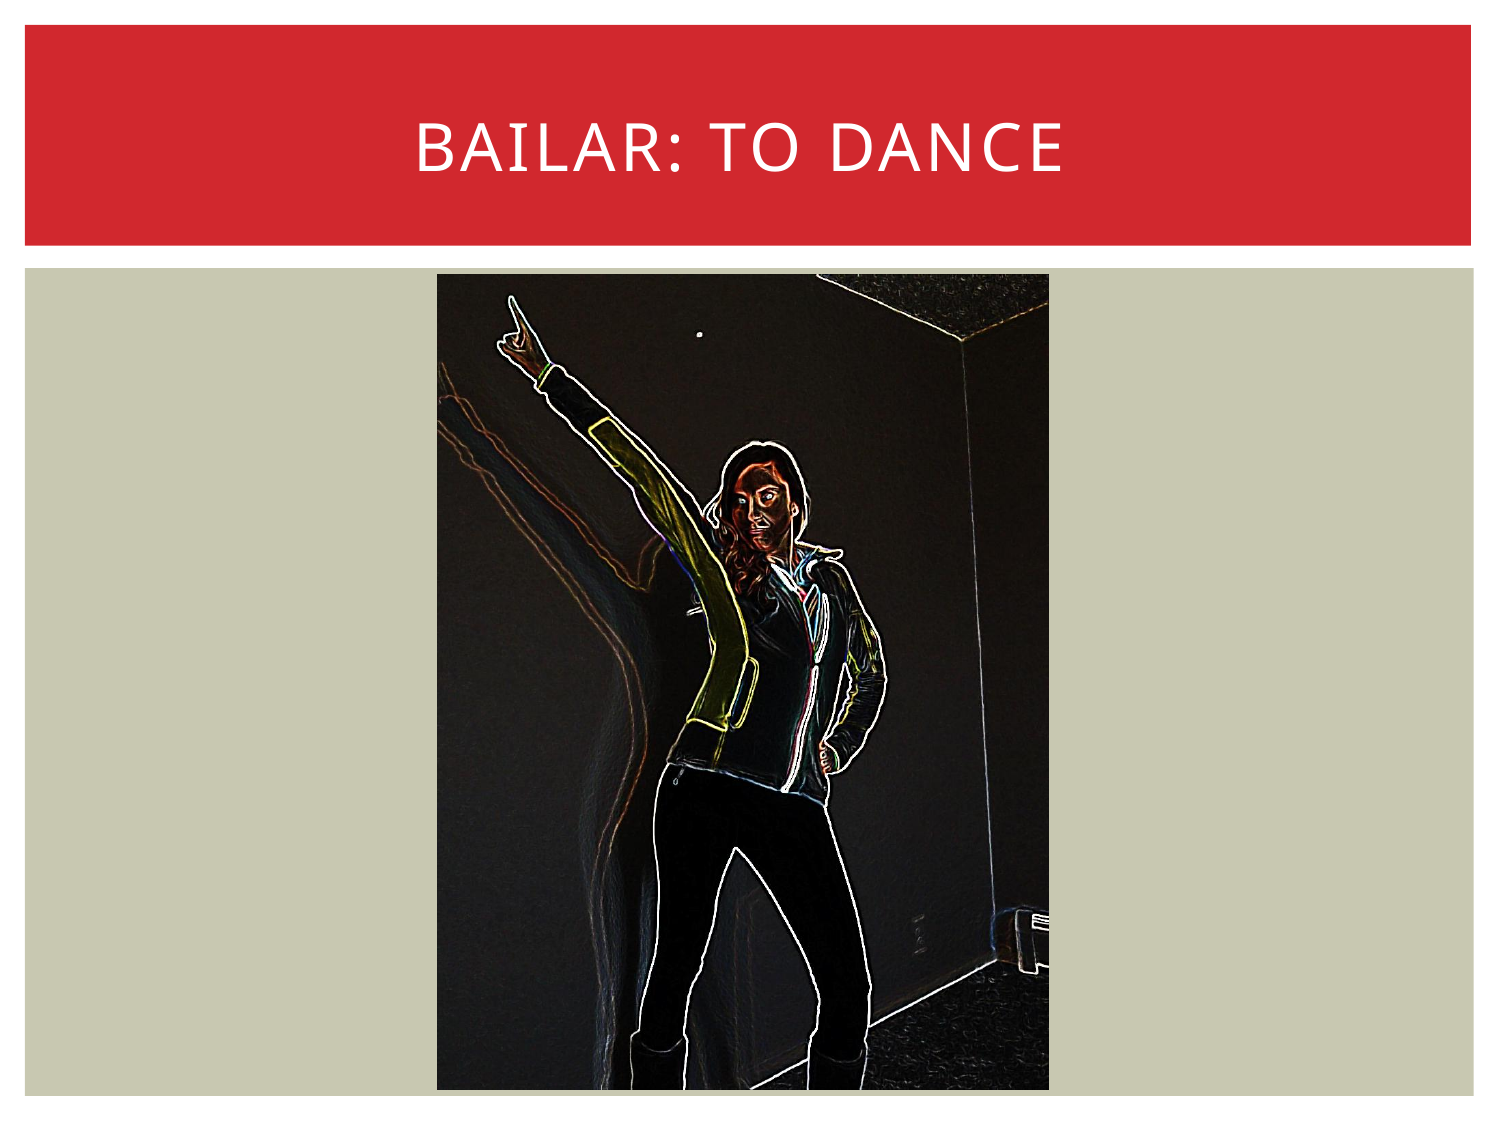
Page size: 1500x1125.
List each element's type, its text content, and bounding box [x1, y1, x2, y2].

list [437, 274, 1049, 1090]
title BAILAR: TO DANCE [62, 58, 1438, 232]
